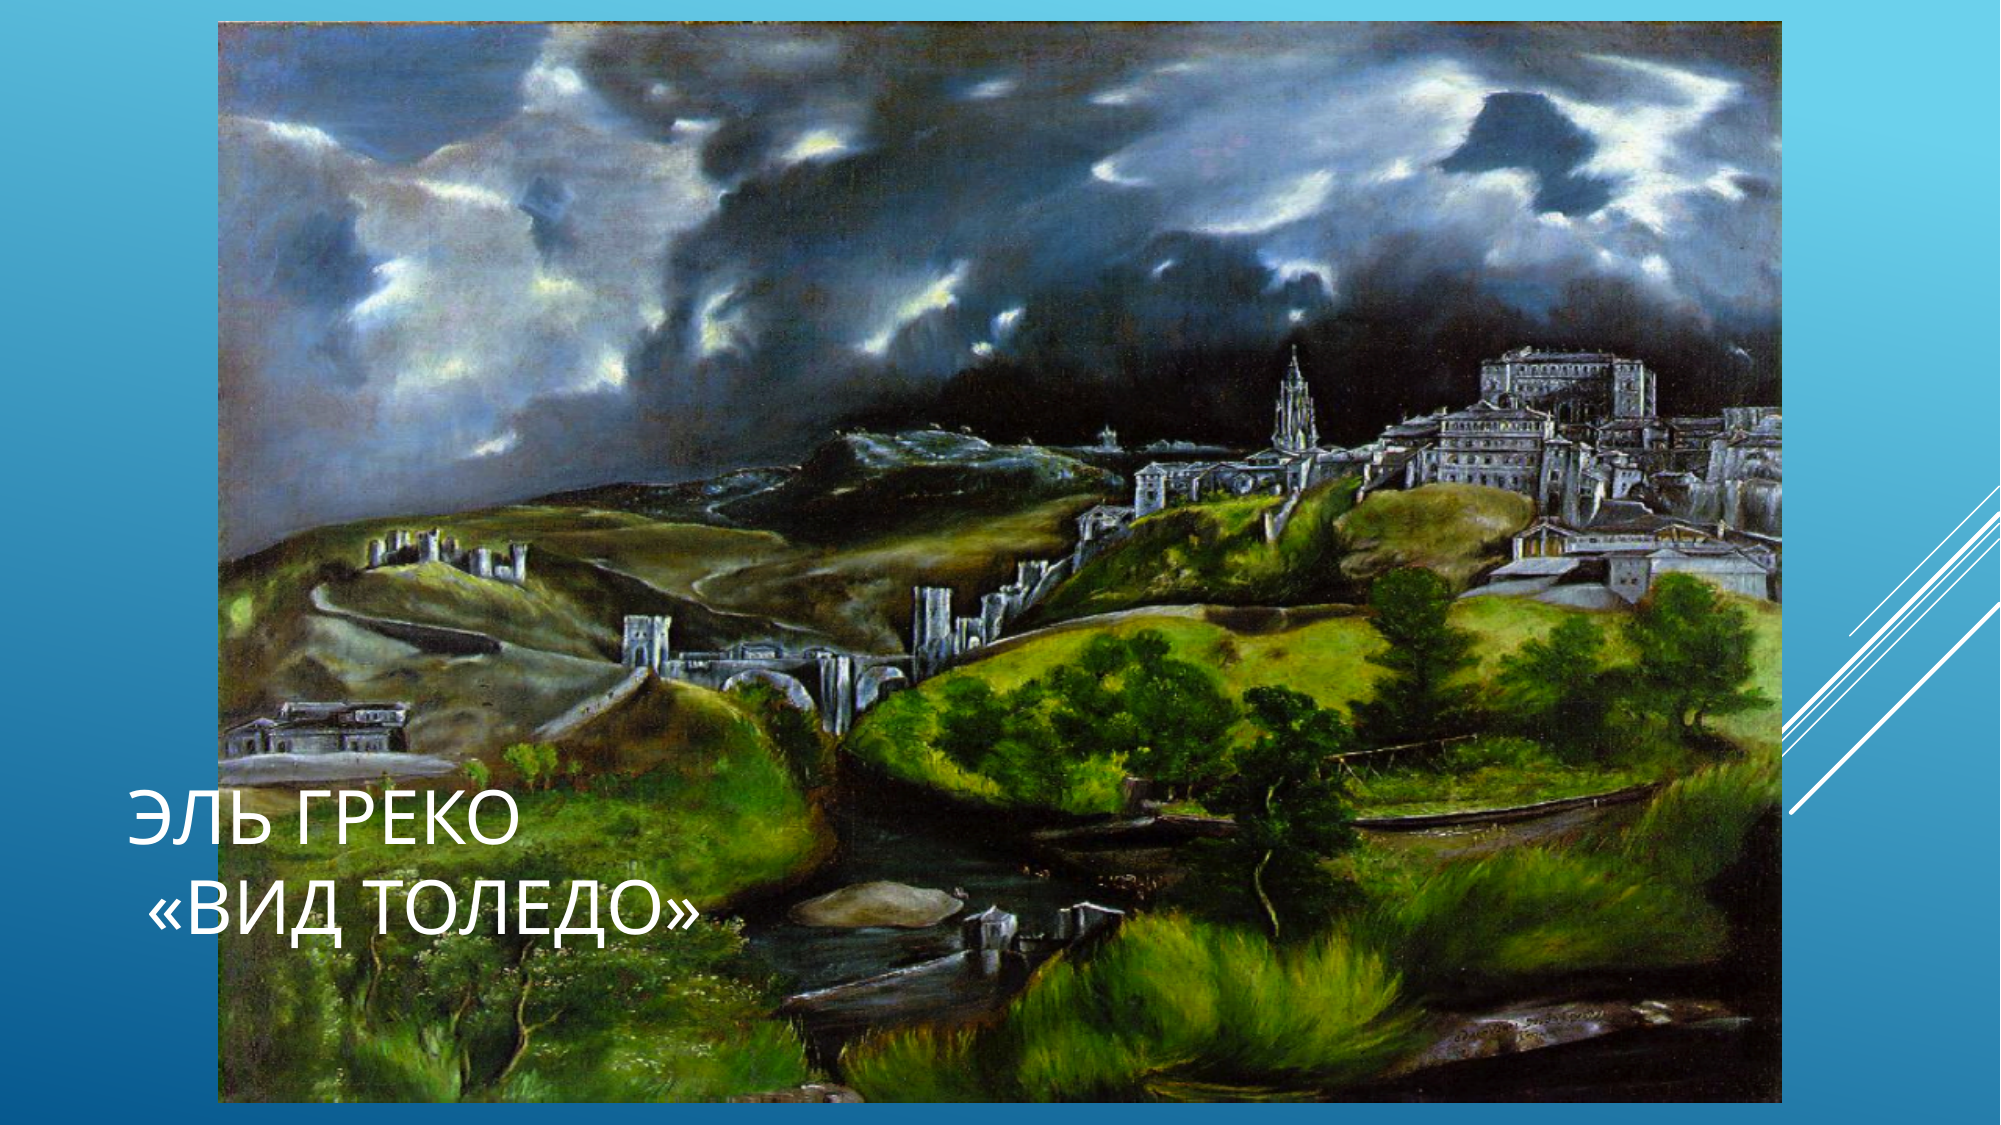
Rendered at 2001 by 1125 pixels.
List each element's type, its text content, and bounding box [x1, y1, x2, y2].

picture [218, 21, 1782, 1104]
title Эль Греко «Вид Толедо» [112, 736, 218, 984]
